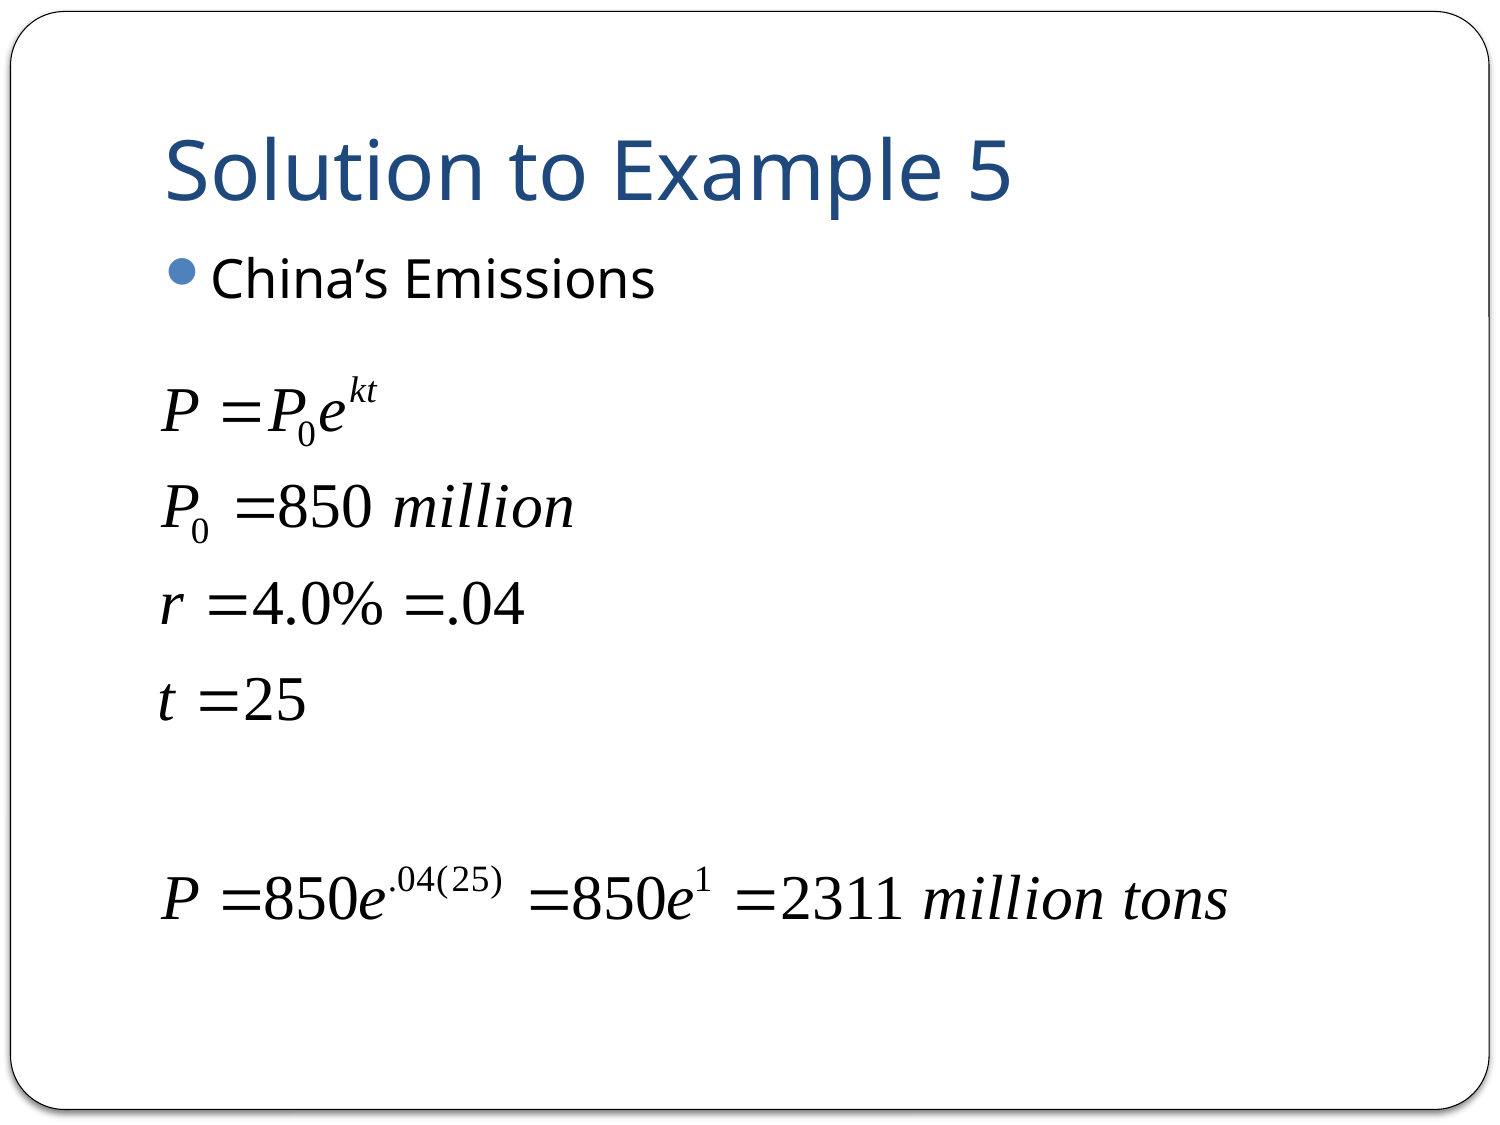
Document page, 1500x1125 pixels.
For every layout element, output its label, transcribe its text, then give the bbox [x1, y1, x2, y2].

list China’s Emissions [150, 237, 1425, 988]
title Solution to Example 5 [150, 45, 1425, 233]
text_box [149, 362, 1244, 947]
